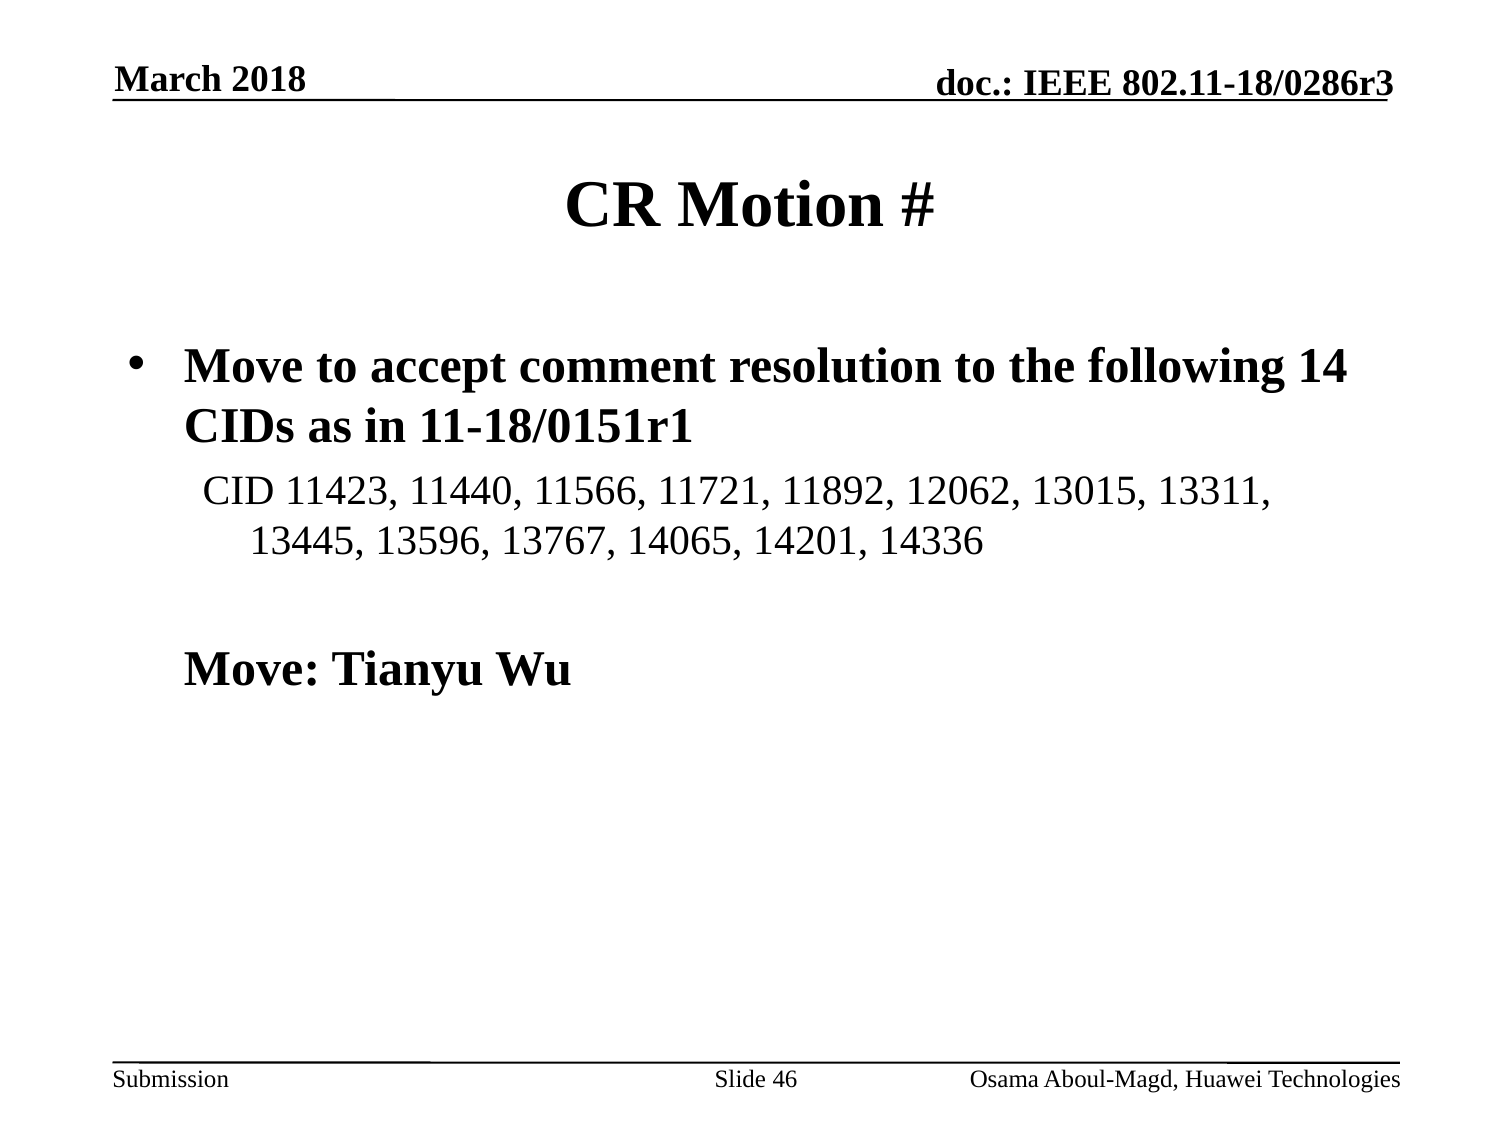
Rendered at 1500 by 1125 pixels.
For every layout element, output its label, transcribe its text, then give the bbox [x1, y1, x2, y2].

title CR Motion # [112, 112, 1388, 288]
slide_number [114, 54, 423, 100]
slide_number Slide 46 [712, 1061, 800, 1123]
footer Osama Aboul-Magd, Huawei Technologies [878, 1061, 1402, 1093]
list Move to accept comment resolution to the following 14 CIDs as in 11-18/0151r1 CID 11423, 11440, 11566, 11721, 11892, 12062, 13015, 13311, 13445, 13596, 13767, 14065, 14201, 14336 Move: Tianyu Wu [112, 324, 1388, 1000]
